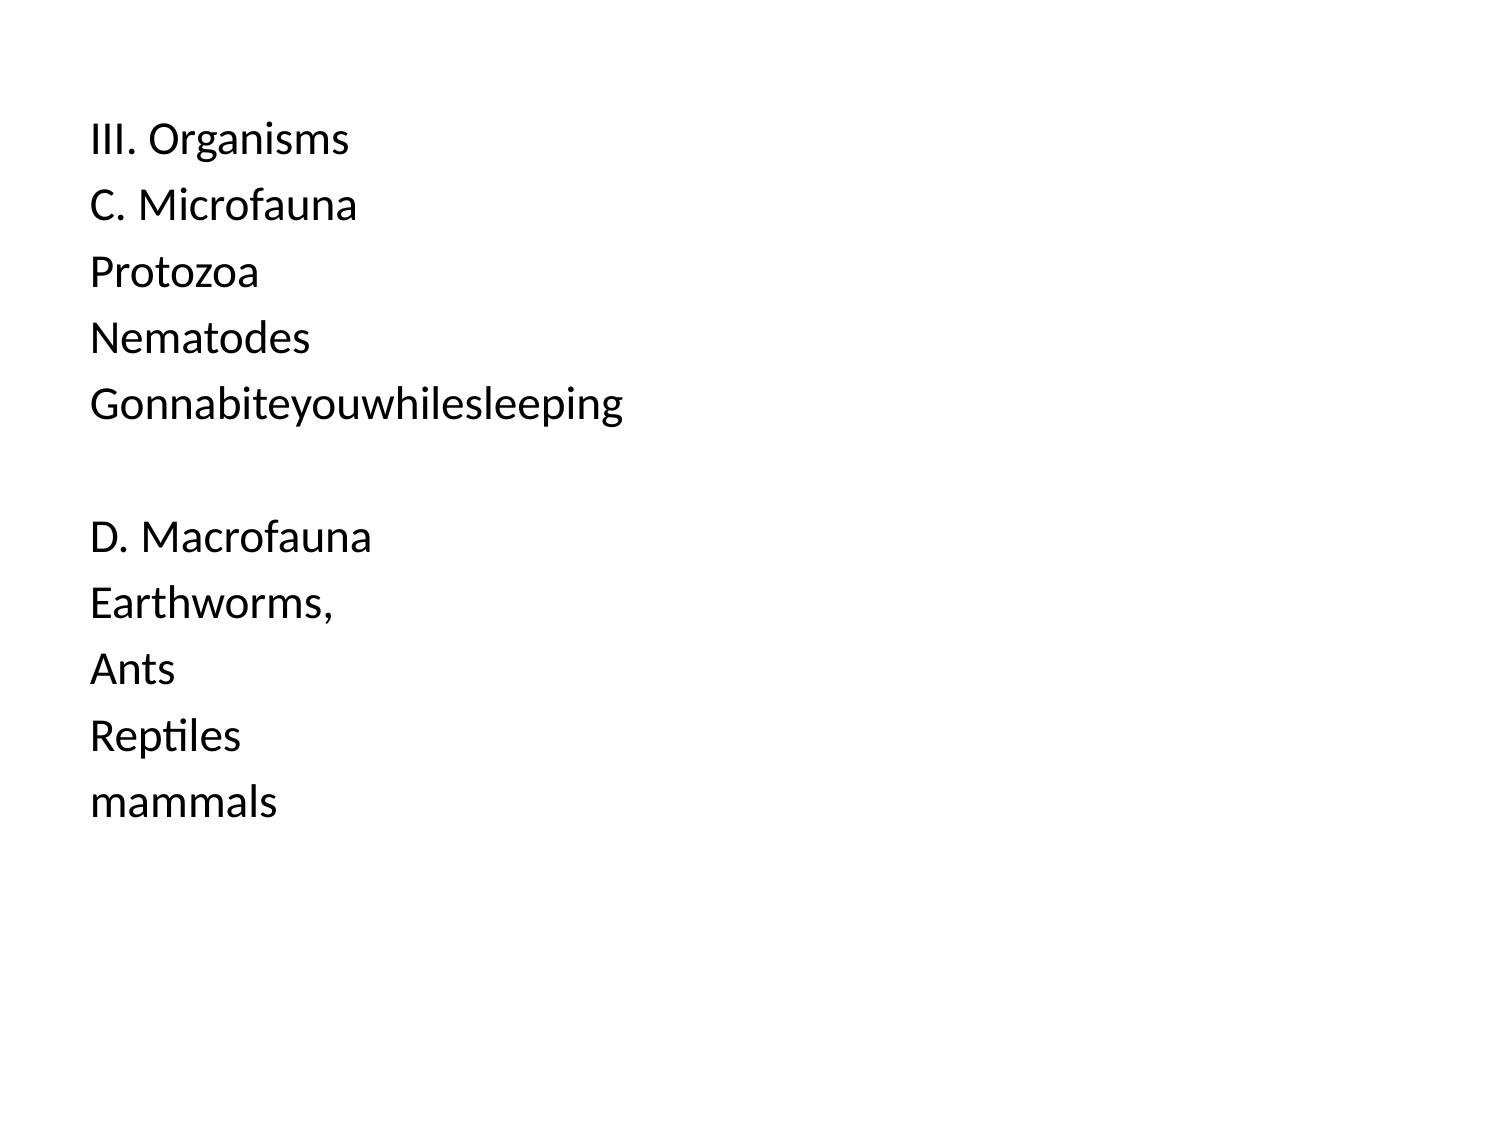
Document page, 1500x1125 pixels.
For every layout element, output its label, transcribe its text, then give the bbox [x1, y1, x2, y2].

text_box III. Organisms C. Microfauna Protozoa Nematodes Gonnabiteyouwhilesleeping D. Macrofauna Earthworms, Ants Reptiles mammals [74, 99, 1425, 843]
